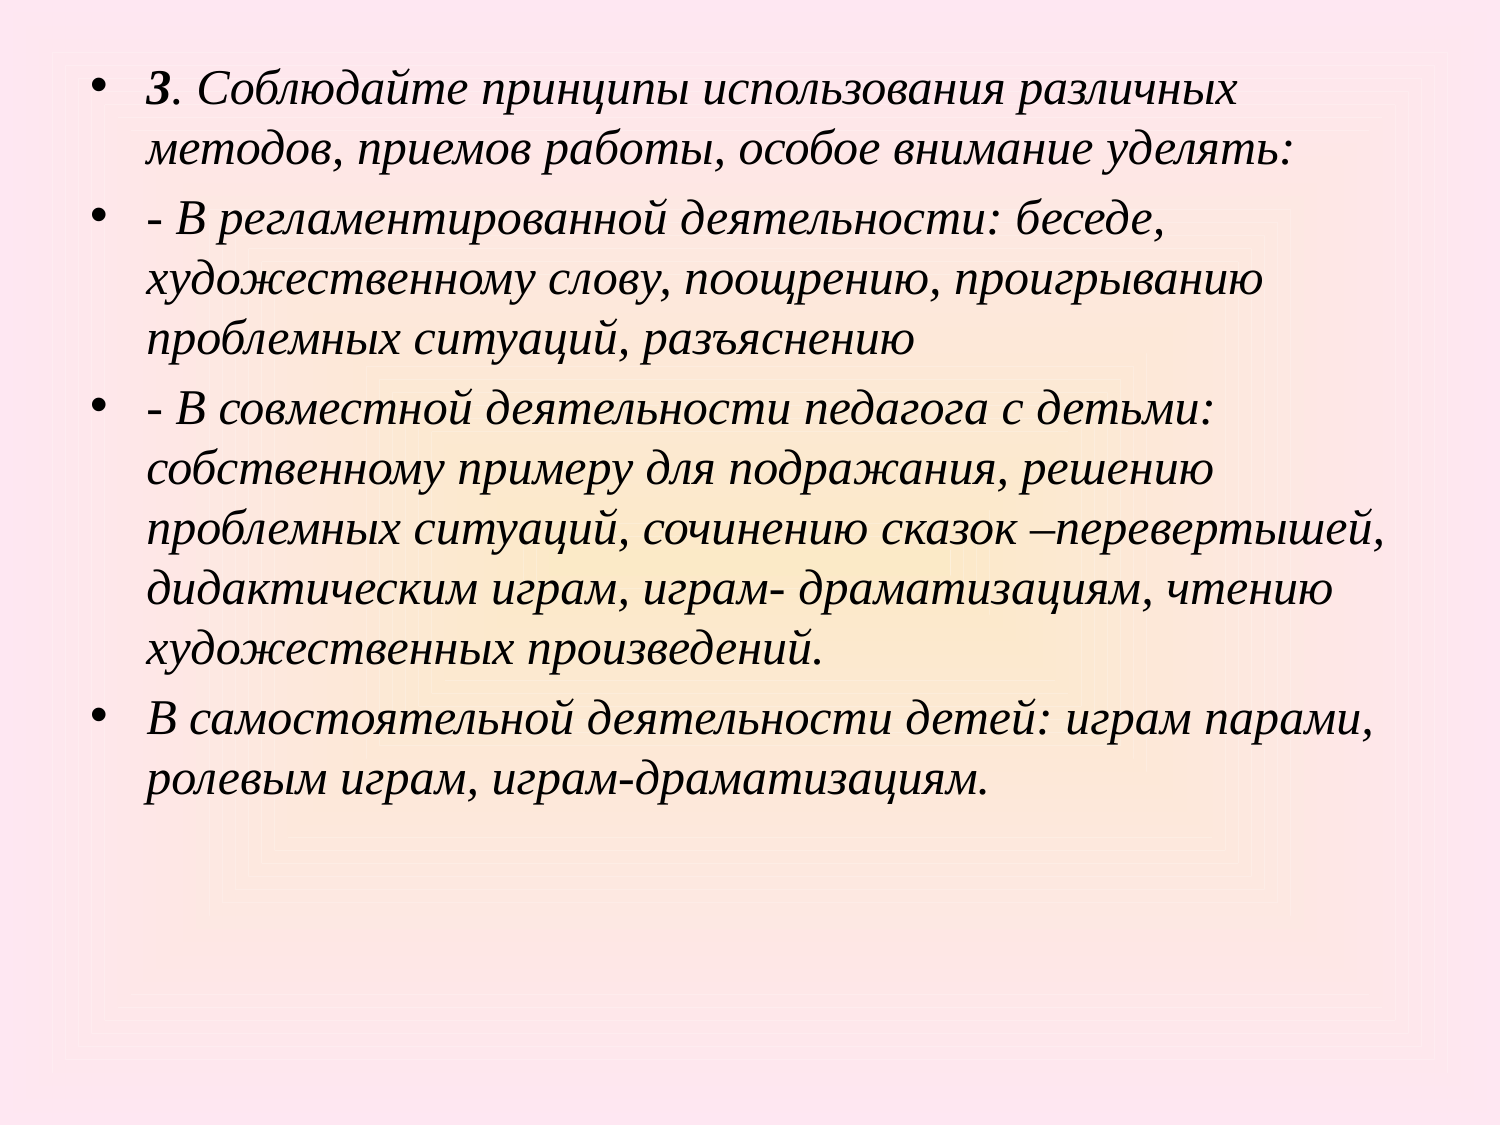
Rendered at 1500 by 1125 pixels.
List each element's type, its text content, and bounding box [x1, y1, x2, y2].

list 3. Соблюдайте принципы использования различных методов, приемов работы, особое внимание уделять: - В регламентированной деятельности: беседе, художественному слову, поощрению, проигрыванию проблемных ситуаций, разъяснению - В совместной деятельности педагога с детьми: собственному примеру для подражания, решению проблемных ситуаций, сочинению сказок –перевертышей, дидактическим играм, играм- драматизациям, чтению художественных произведений. В самостоятельной деятельности детей: играм парами, ролевым играм, играм-драматизациям. [75, 46, 1425, 1090]
